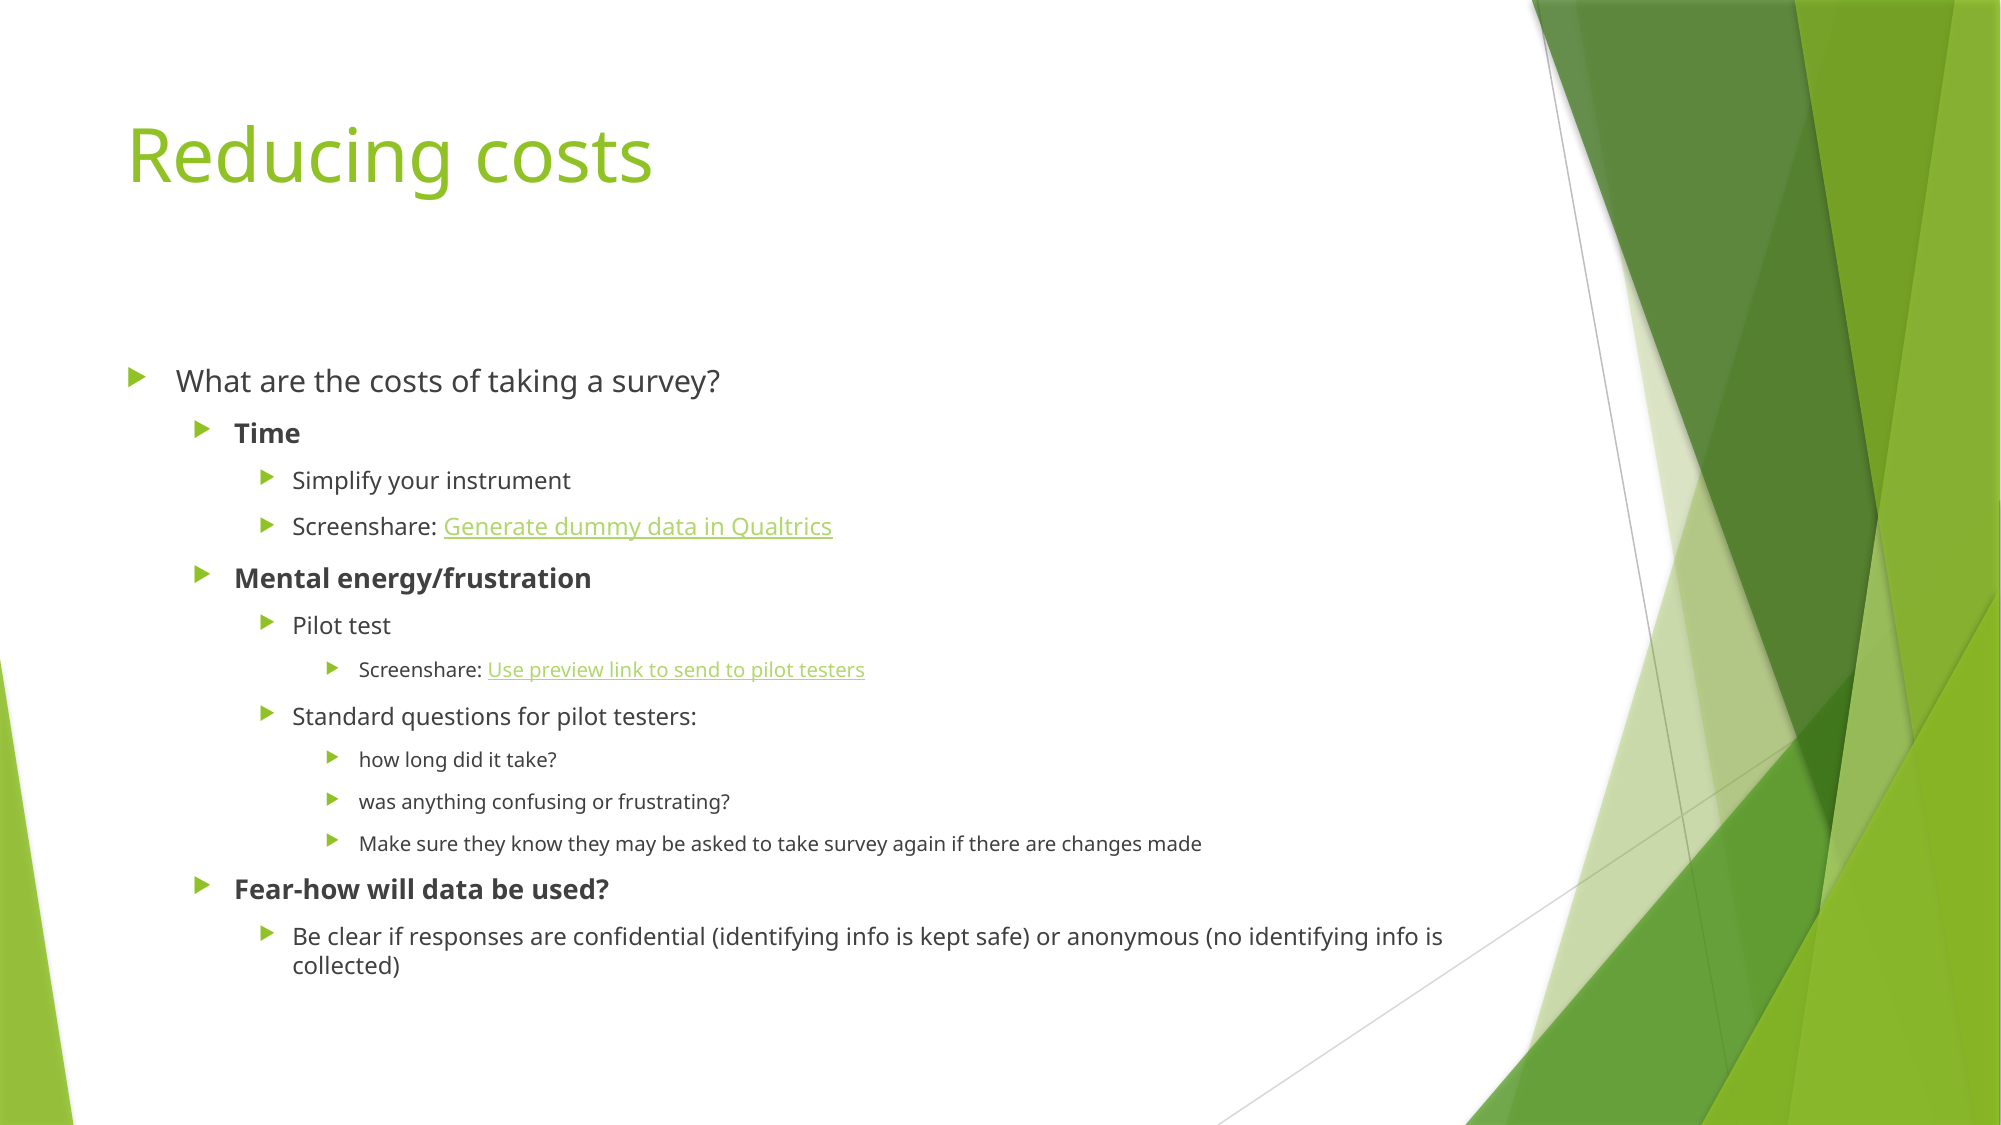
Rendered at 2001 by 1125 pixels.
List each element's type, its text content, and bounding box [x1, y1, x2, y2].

title Reducing costs [111, 99, 1522, 317]
list What are the costs of taking a survey? Time Simplify your instrument Screenshare: Generate dummy data in Qualtrics Mental energy/frustration Pilot test Screenshare: Use preview link to send to pilot testers Standard questions for pilot testers: how long did it take? was anything confusing or frustrating? Make sure they know they may be asked to take survey again if there are changes made Fear-how will data be used? Be clear if responses are confidential (identifying info is kept safe) or anonymous (no identifying info is collected) [111, 354, 1522, 992]
